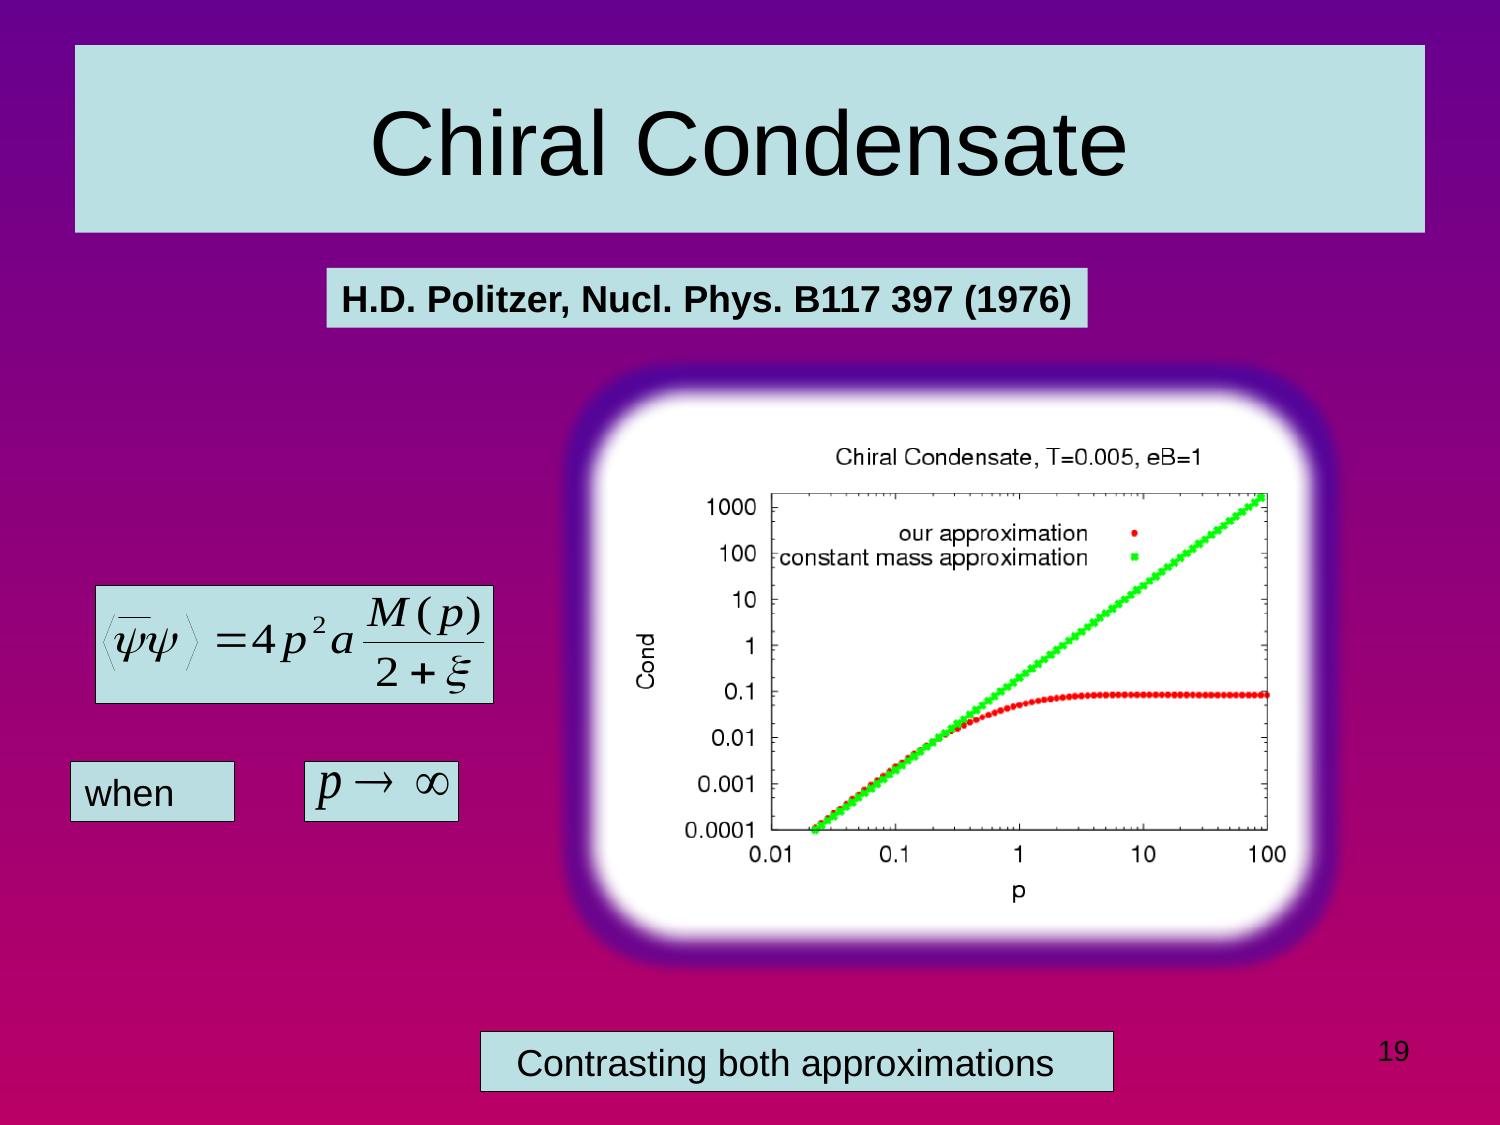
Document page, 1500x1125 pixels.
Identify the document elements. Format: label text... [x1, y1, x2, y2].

picture [573, 374, 1328, 958]
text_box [94, 584, 494, 704]
text_box H.D. Politzer, Nucl. Phys. B117 397 (1976) [326, 267, 1088, 328]
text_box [304, 761, 459, 822]
text_box Contrasting both approximations [480, 1031, 1074, 1091]
title Chiral Condensate [74, 44, 1426, 233]
slide_number 19 [1074, 1024, 1426, 1103]
text_box when [70, 761, 235, 822]
